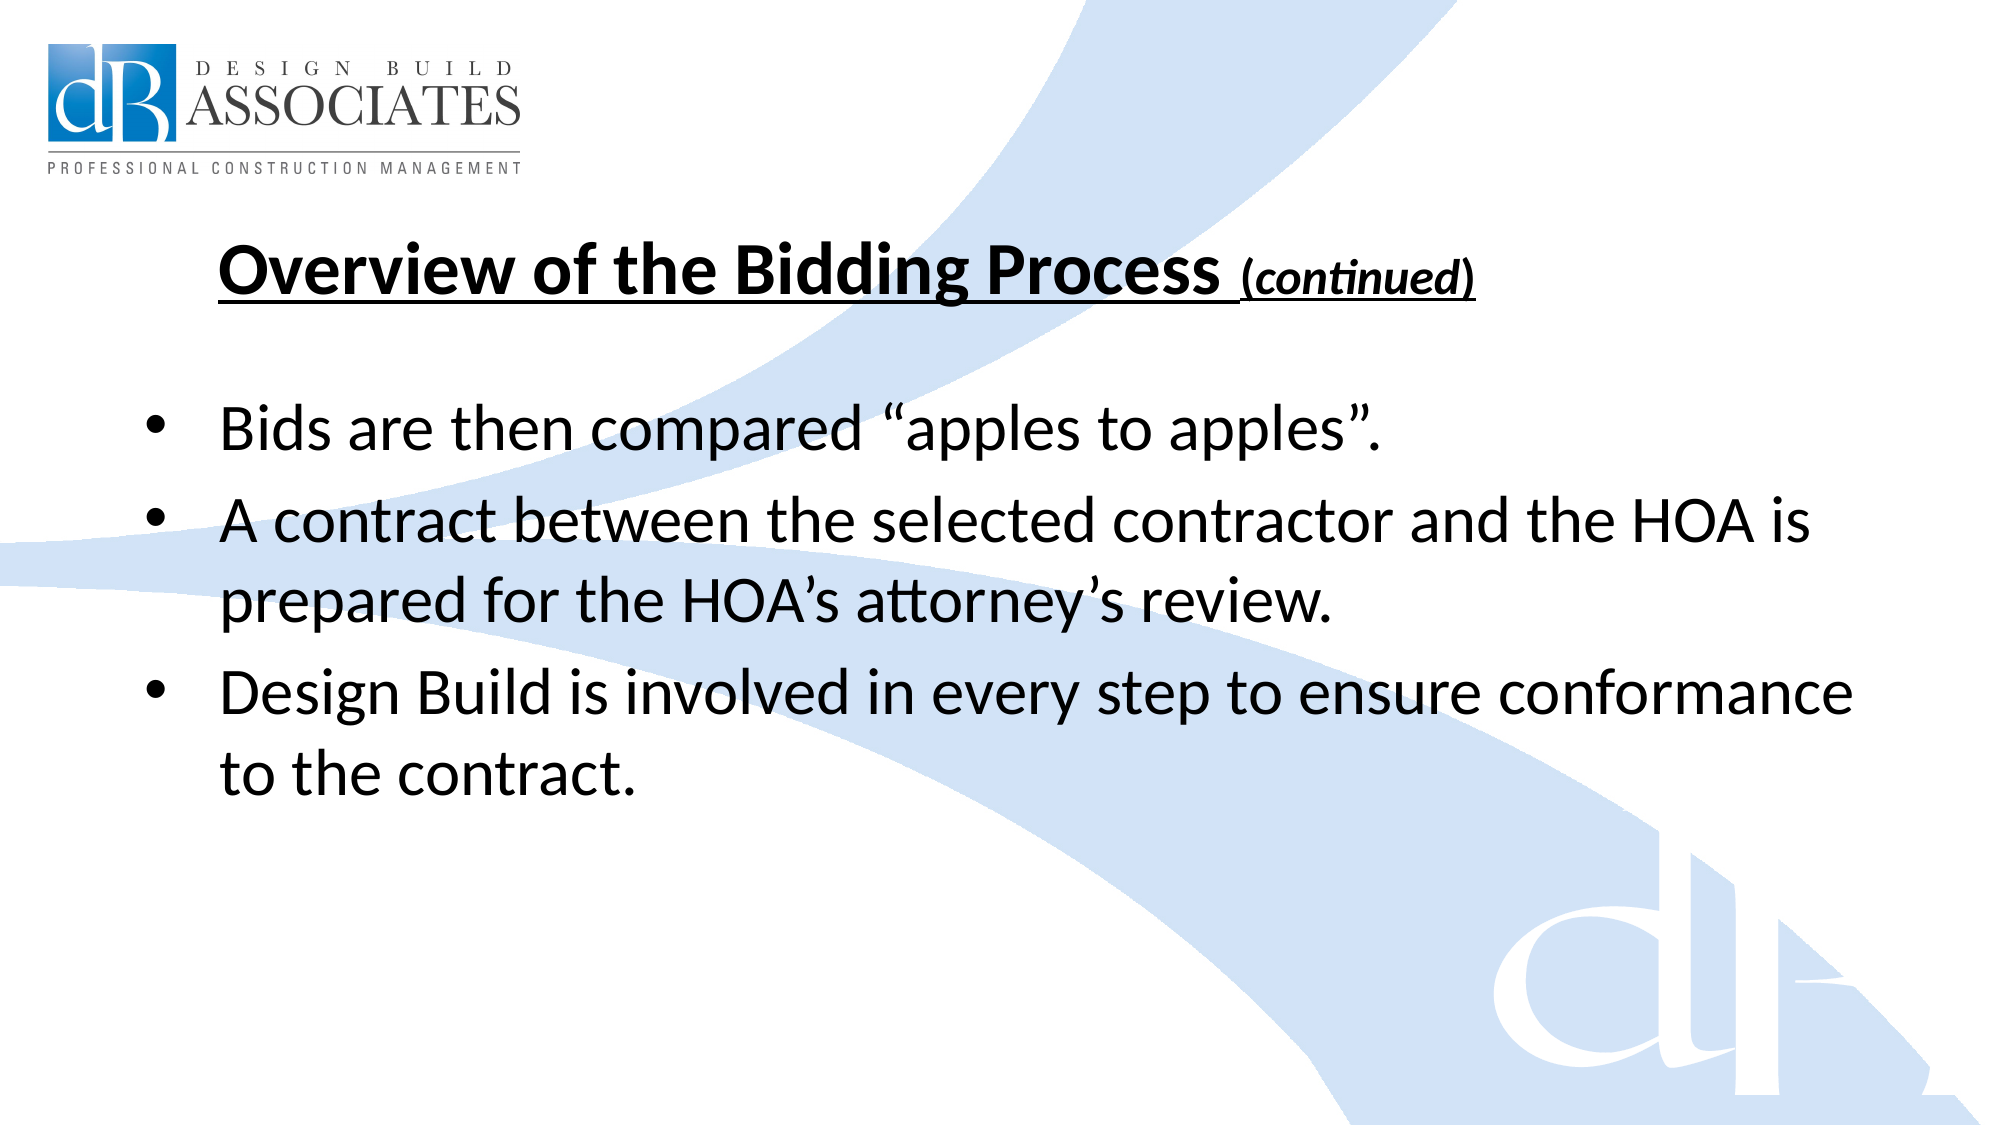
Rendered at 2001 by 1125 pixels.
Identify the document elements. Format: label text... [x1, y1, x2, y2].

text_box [44, 40, 526, 181]
picture [0, 0, 2001, 1125]
text_box Overview of the Bidding Process (continued) [203, 212, 1761, 318]
text_box Bids are then compared “apples to apples”. A contract between the selected contractor and the HOA is prepared for the HOA’s attorney’s review. Design Build is involved in every step to ensure conformance to the contract. [130, 376, 1879, 816]
